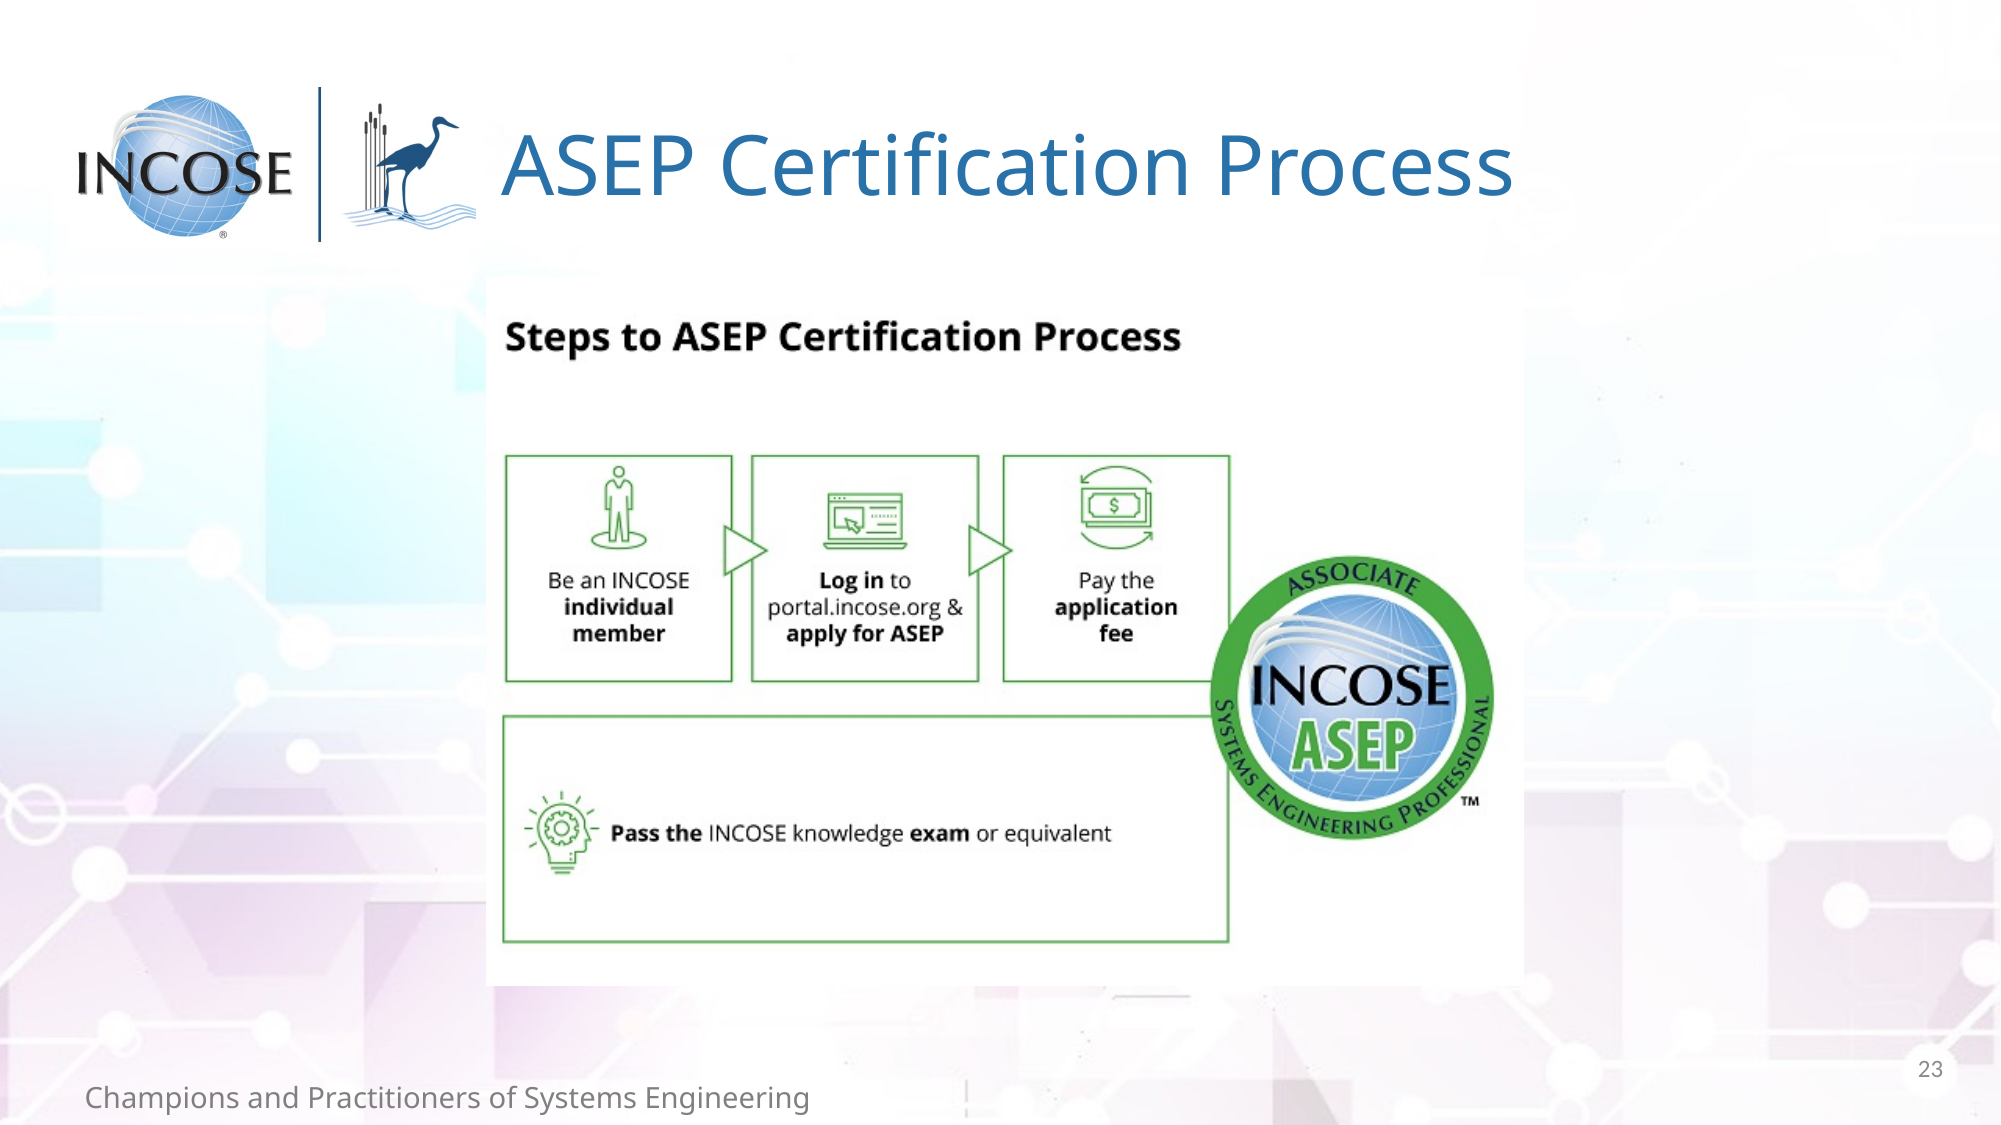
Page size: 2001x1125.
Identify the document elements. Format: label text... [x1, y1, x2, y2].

title ASEP Certification Process [486, 59, 1863, 278]
picture [0, 0, 2001, 1125]
slide_number 23 [1508, 1037, 1959, 1098]
